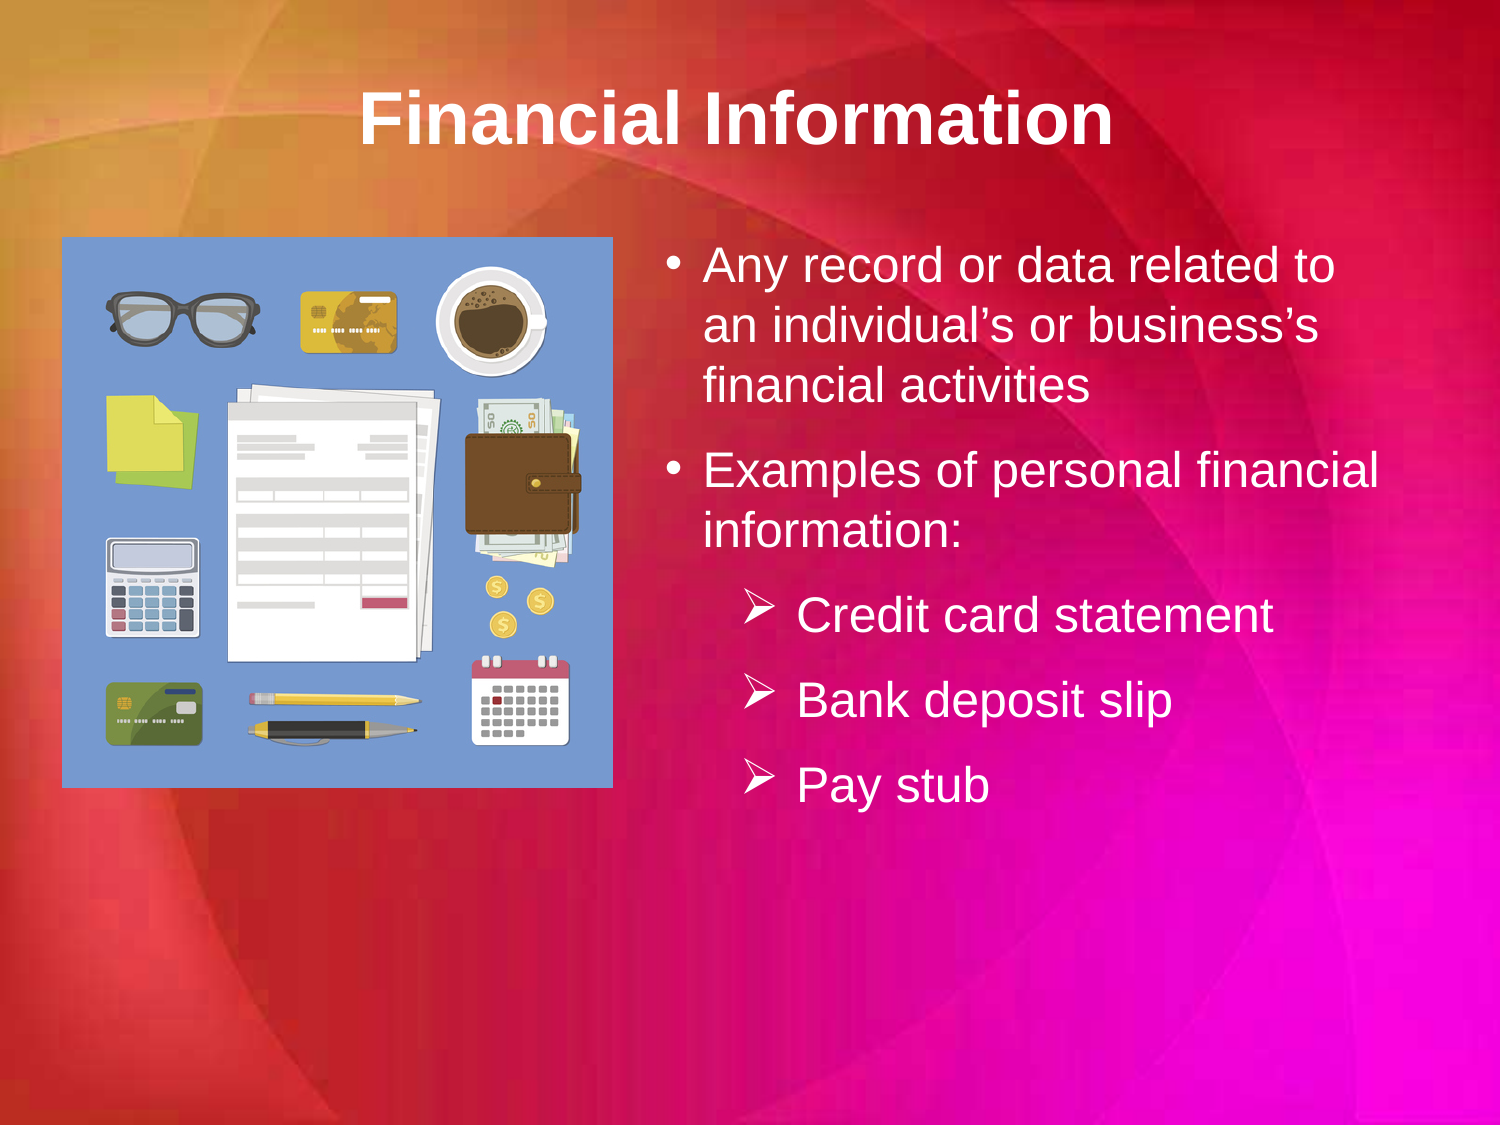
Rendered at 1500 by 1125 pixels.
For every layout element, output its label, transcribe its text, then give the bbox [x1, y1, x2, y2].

text_box Financial Information [112, 62, 1363, 168]
text_box Any record or data related to an individual’s or business’s financial activities Examples of personal financial information: Credit card statement Bank deposit slip Pay stub [649, 224, 1413, 820]
picture [0, 0, 1500, 1125]
